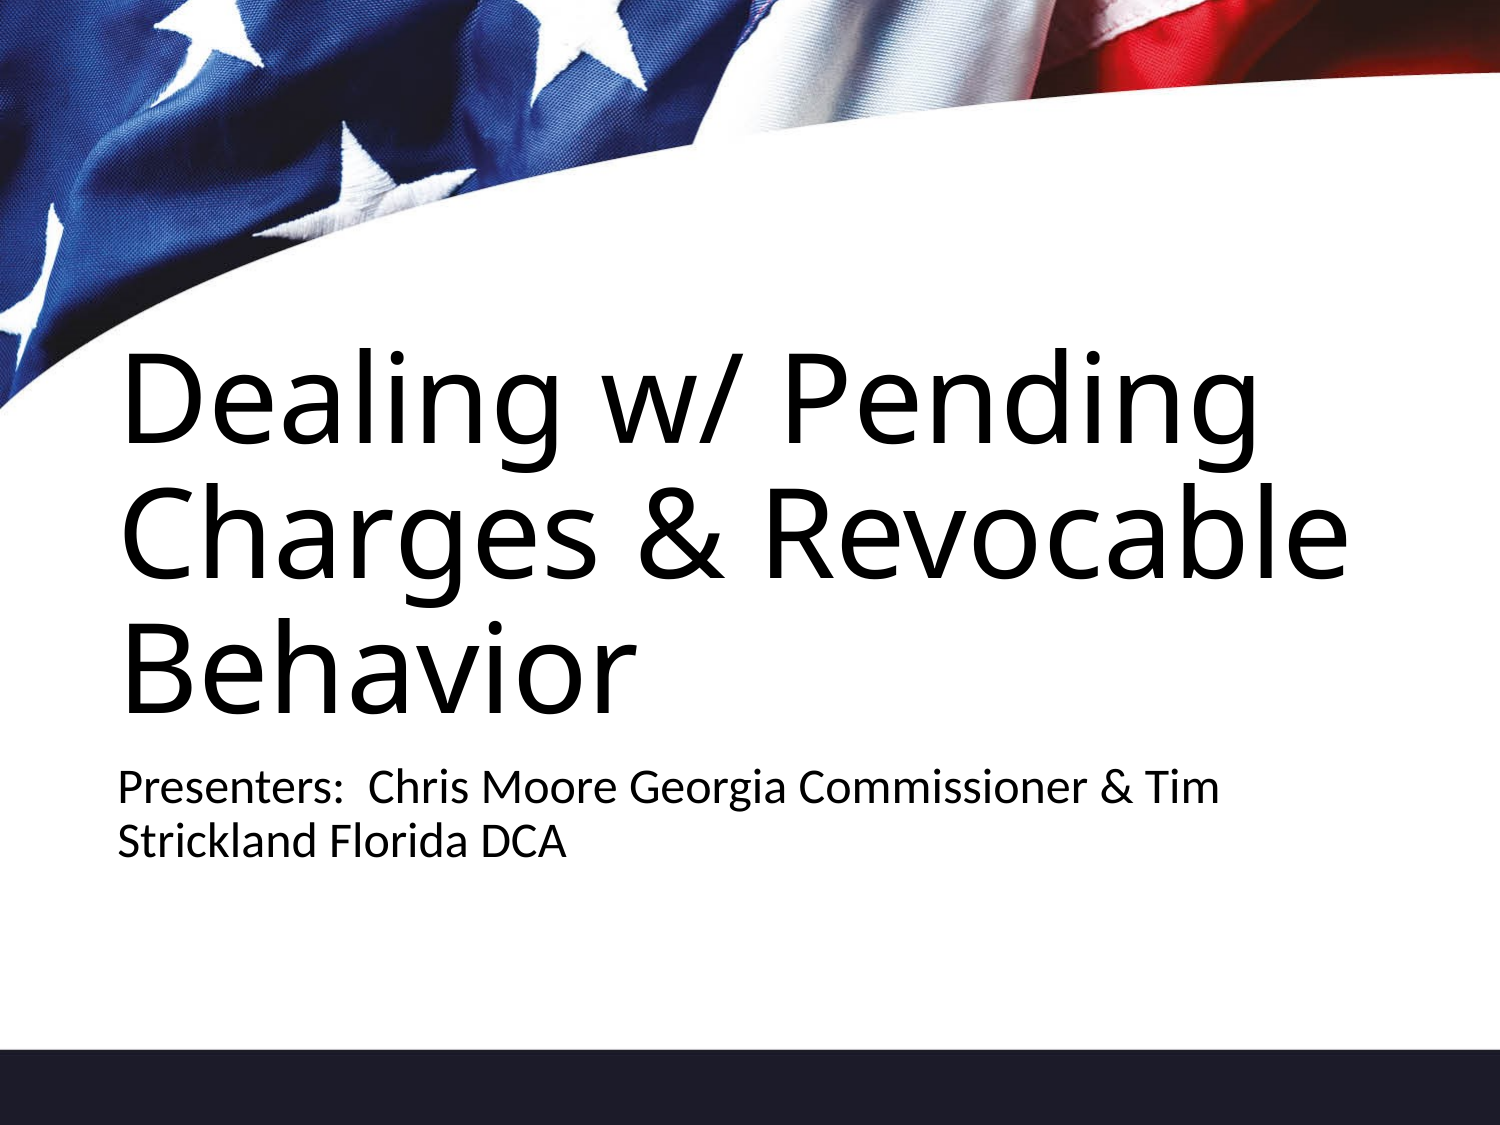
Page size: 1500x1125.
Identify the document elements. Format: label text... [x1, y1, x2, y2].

list Presenters: Chris Moore Georgia Commissioner & Tim Strickland Florida DCA [102, 752, 1397, 999]
title Dealing w/ Pending Charges & Revocable Behavior [102, 280, 1397, 749]
picture [0, 0, 1500, 1125]
